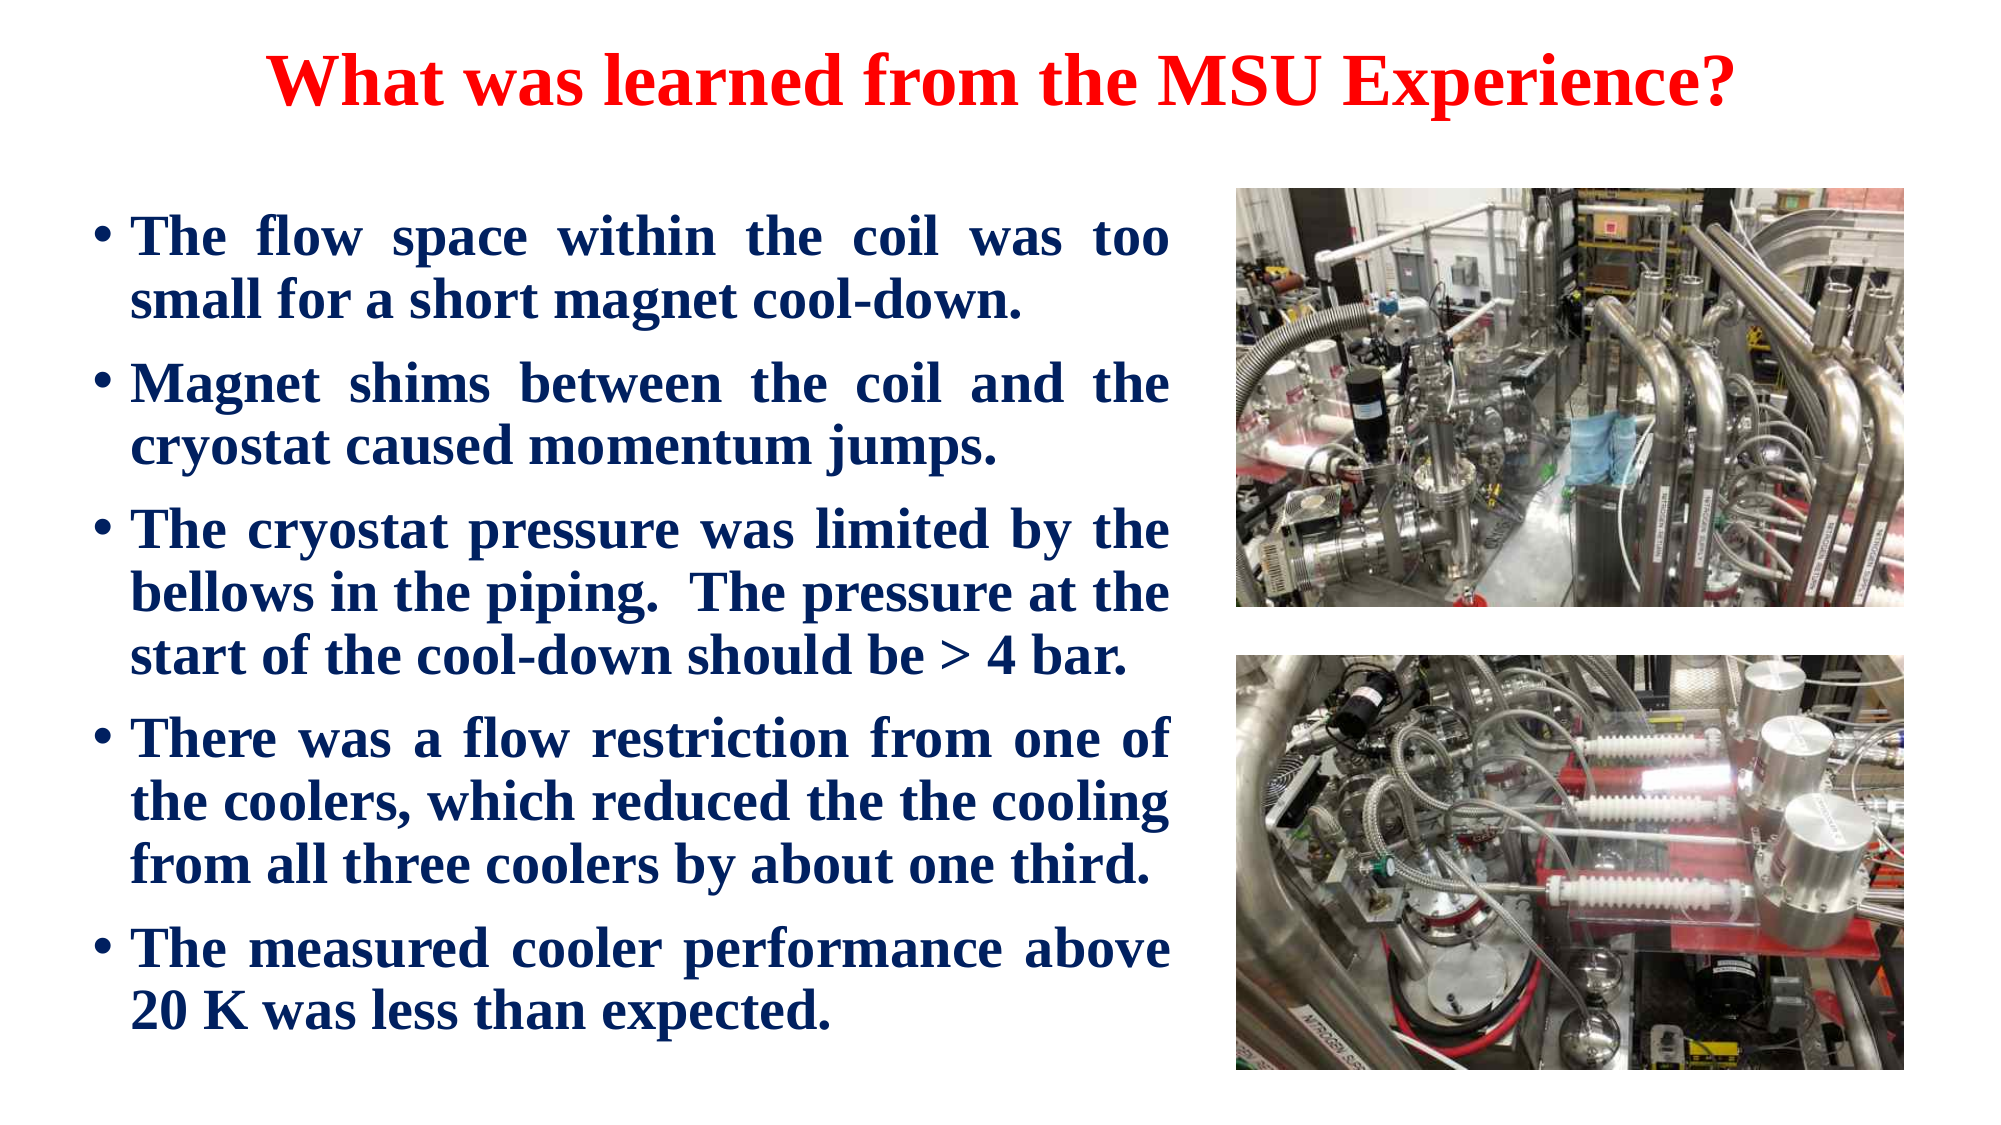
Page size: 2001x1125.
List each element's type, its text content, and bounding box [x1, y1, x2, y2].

picture [1236, 188, 1904, 607]
title What was learned from the MSU Experience? [139, 22, 1865, 140]
picture [1236, 655, 1904, 1070]
list The flow space within the coil was too small for a short magnet cool-down. Magnet shims between the coil and the cryostat caused momentum jumps. The cryostat pressure was limited by the bellows in the piping. The pressure at the start of the cool-down should be > 4 bar. There was a flow restriction from one of the coolers, which reduced the the cooling from all three coolers by about one third. The measured cooler performance above 20 K was less than expected. [77, 197, 1187, 1062]
